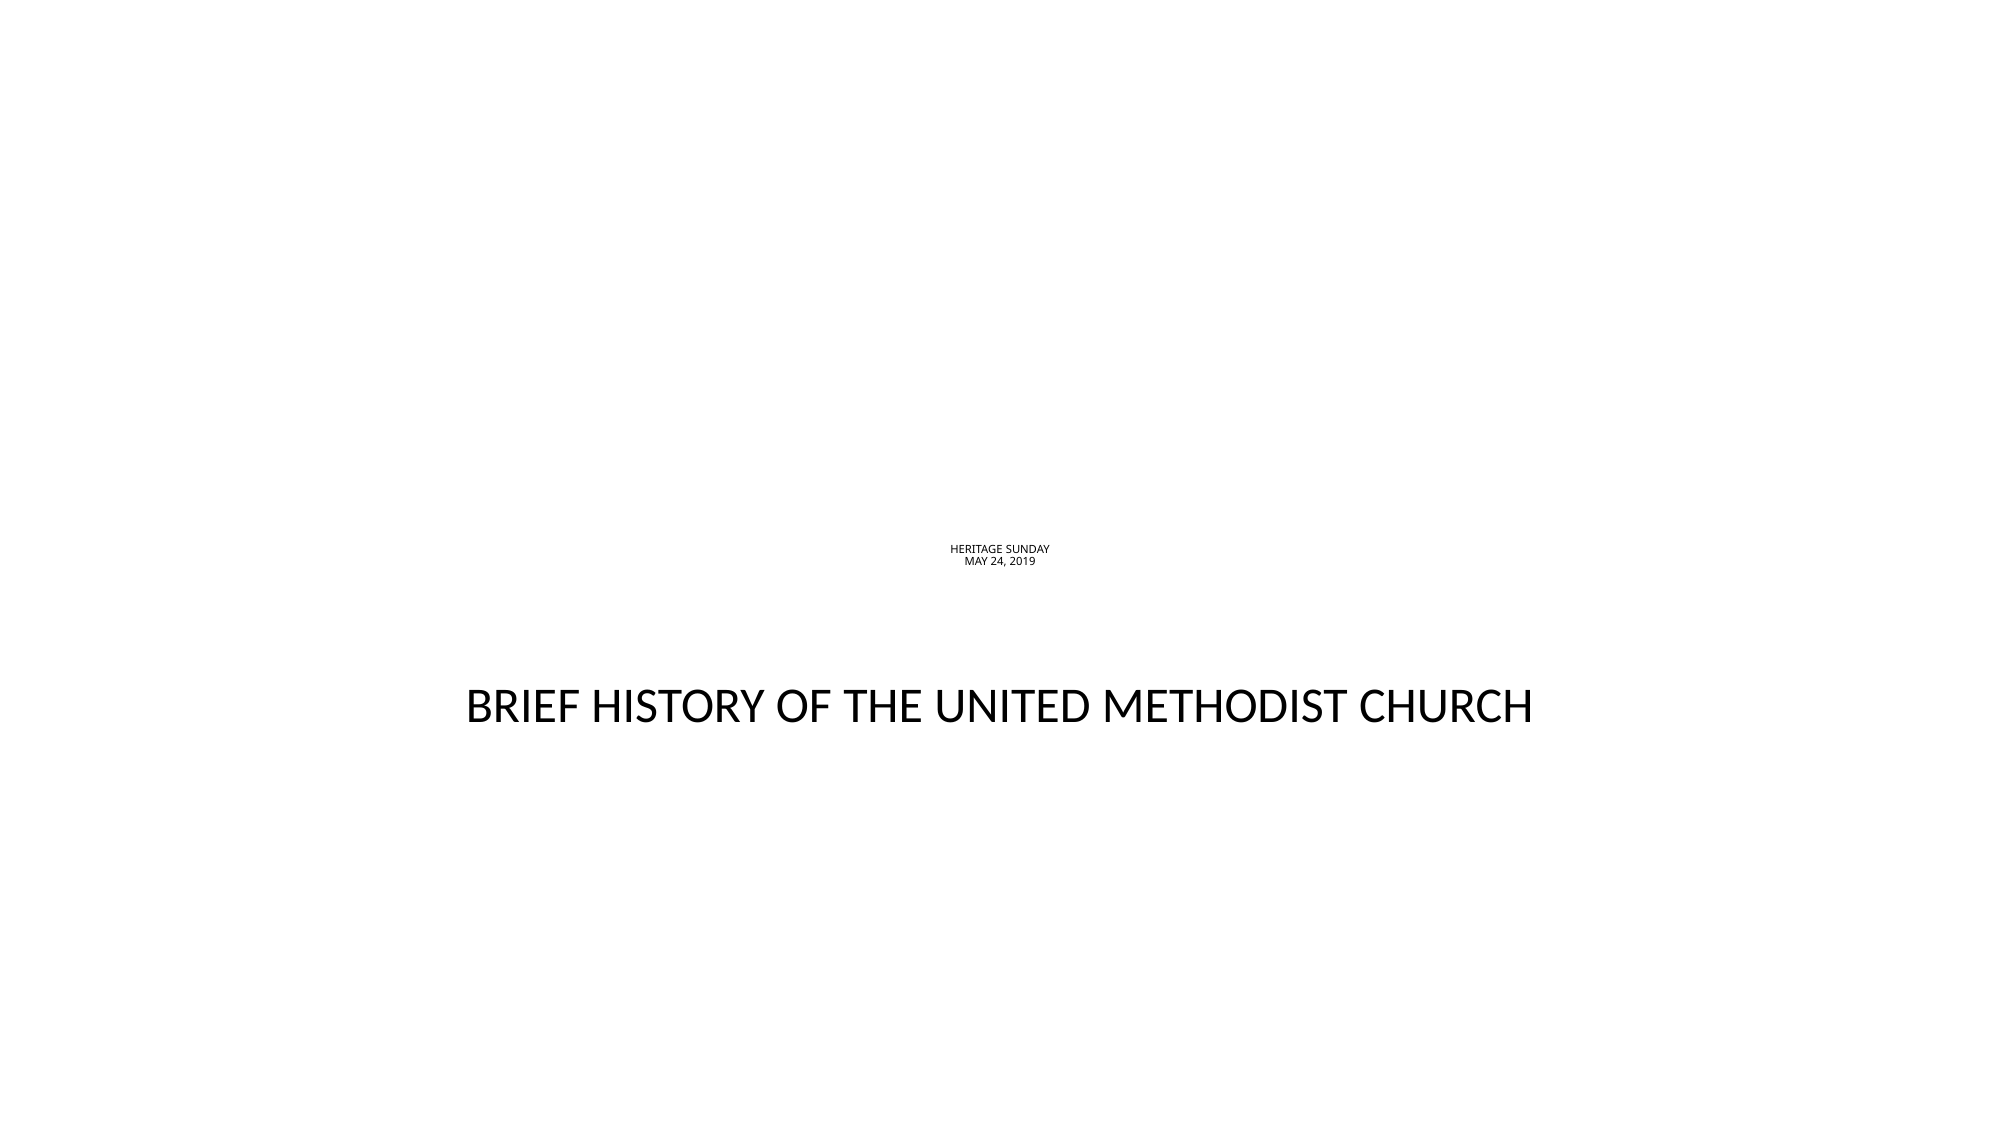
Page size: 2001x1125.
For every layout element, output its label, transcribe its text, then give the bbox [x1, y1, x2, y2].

subtitle BRIEF HISTORY OF THE UNITED METHODIST CHURCH [249, 590, 1750, 863]
title HERITAGE SUNDAY MAY 24, 2019 [249, 184, 1750, 576]
